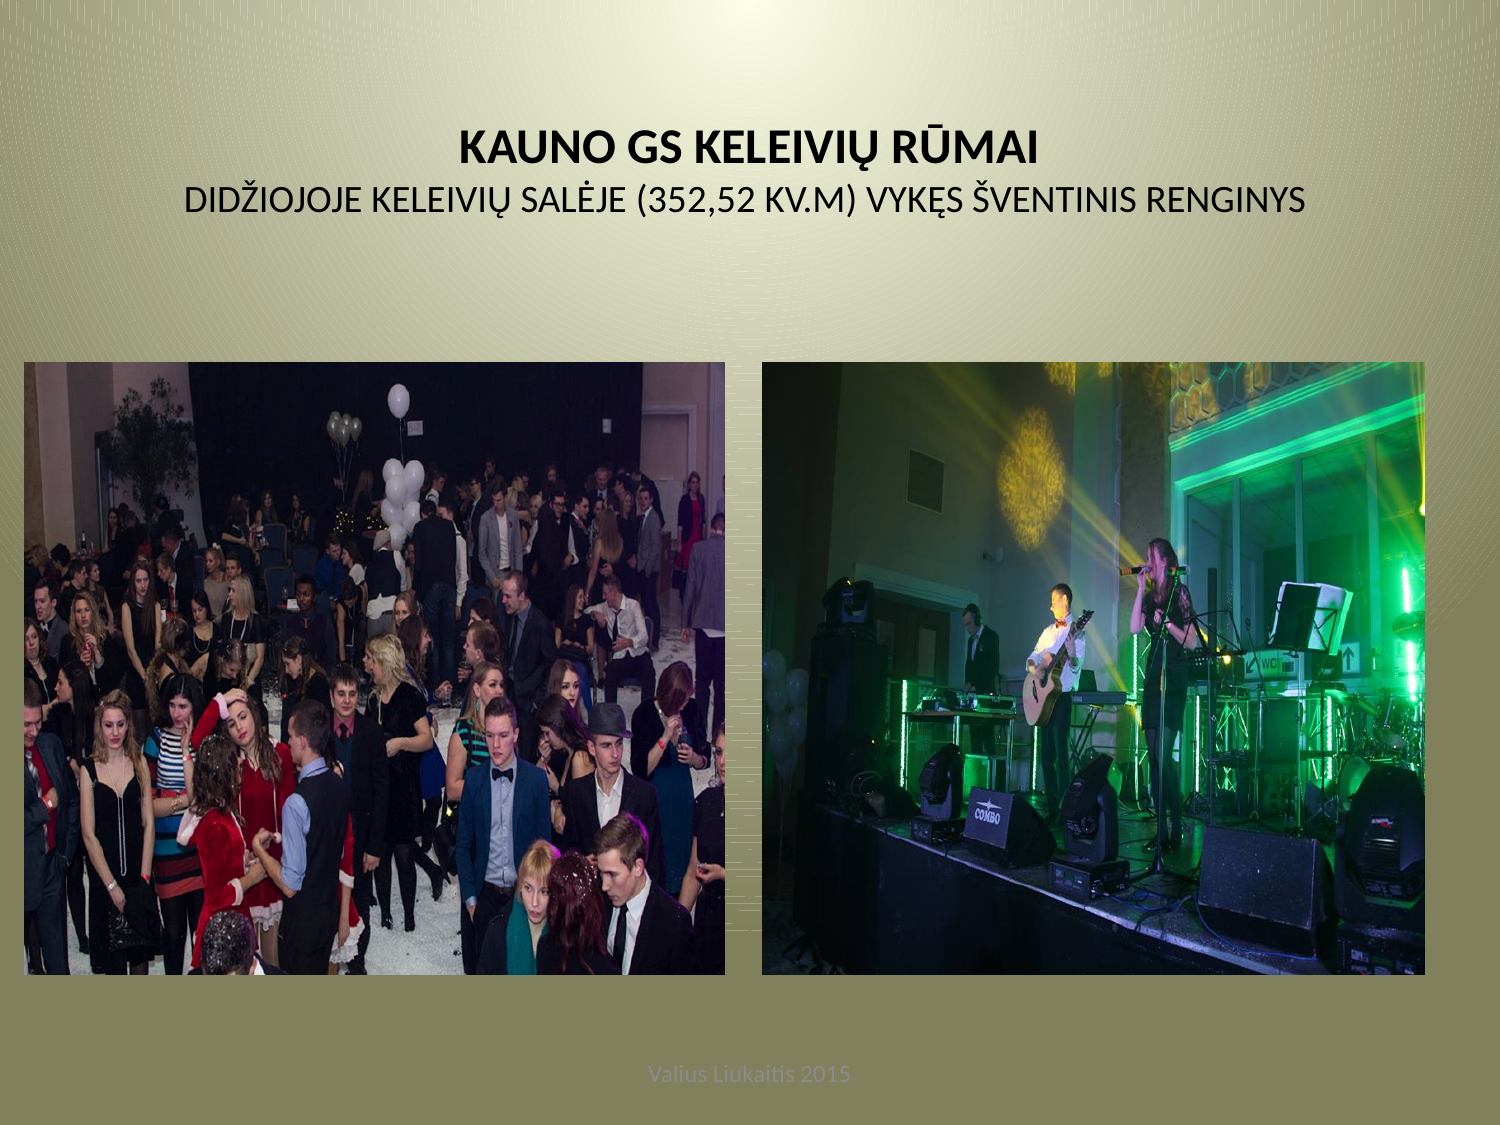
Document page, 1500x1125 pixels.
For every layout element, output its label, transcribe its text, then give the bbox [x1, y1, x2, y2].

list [24, 362, 726, 976]
title KAUNO GS KELEIVIŲ RŪMAI DIDŽIOJOJE KELEIVIŲ SALĖJE (352,52 KV.M) VYKĘS ŠVENTINIS RENGINYS [75, 45, 1425, 275]
footer Valius Liukaitis 2015 [512, 1042, 988, 1103]
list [762, 362, 1426, 976]
